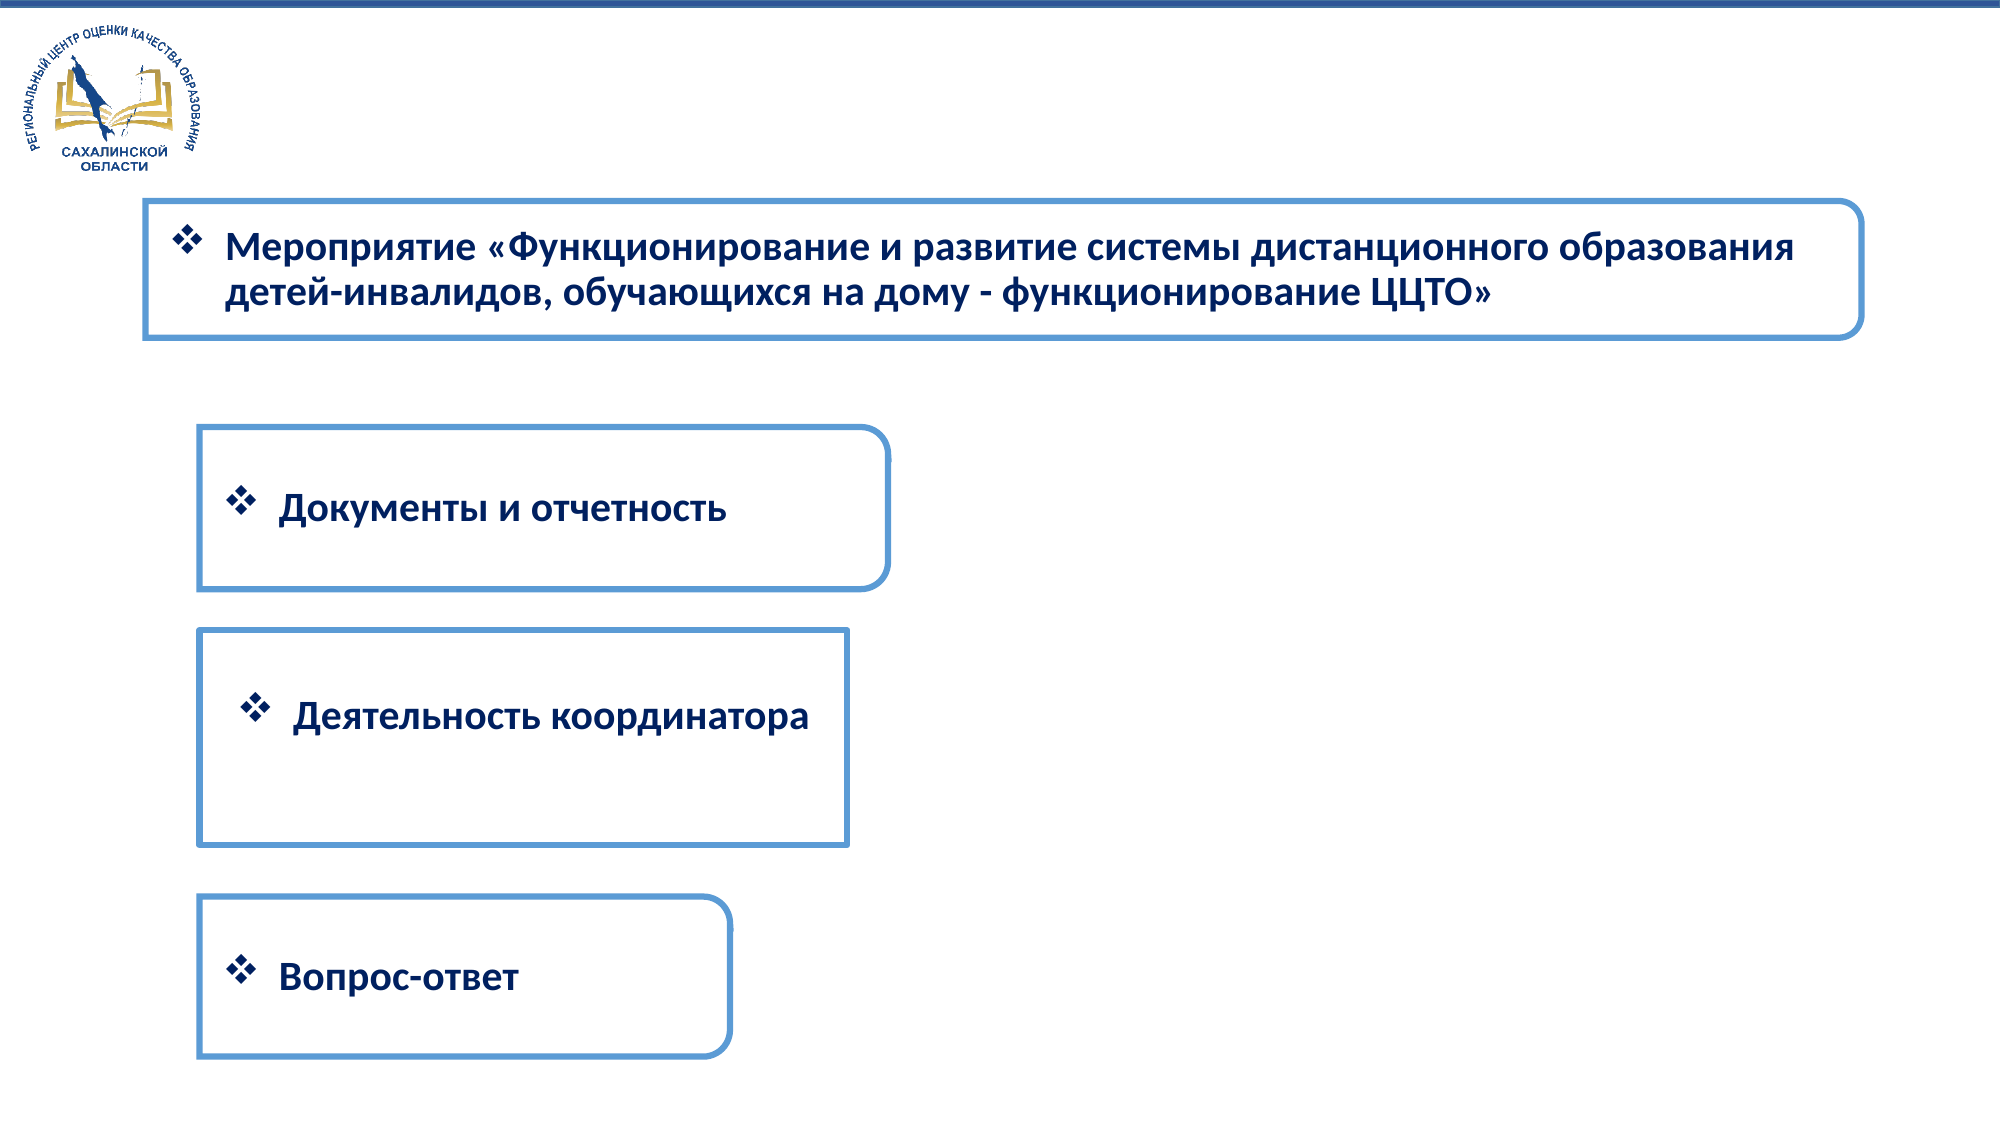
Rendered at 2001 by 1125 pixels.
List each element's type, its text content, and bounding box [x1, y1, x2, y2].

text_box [199, 426, 888, 590]
text_box Деятельность координатора [199, 630, 848, 846]
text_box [199, 896, 730, 1057]
text_box [0, 0, 2000, 8]
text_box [145, 200, 1862, 338]
picture [23, 25, 200, 171]
